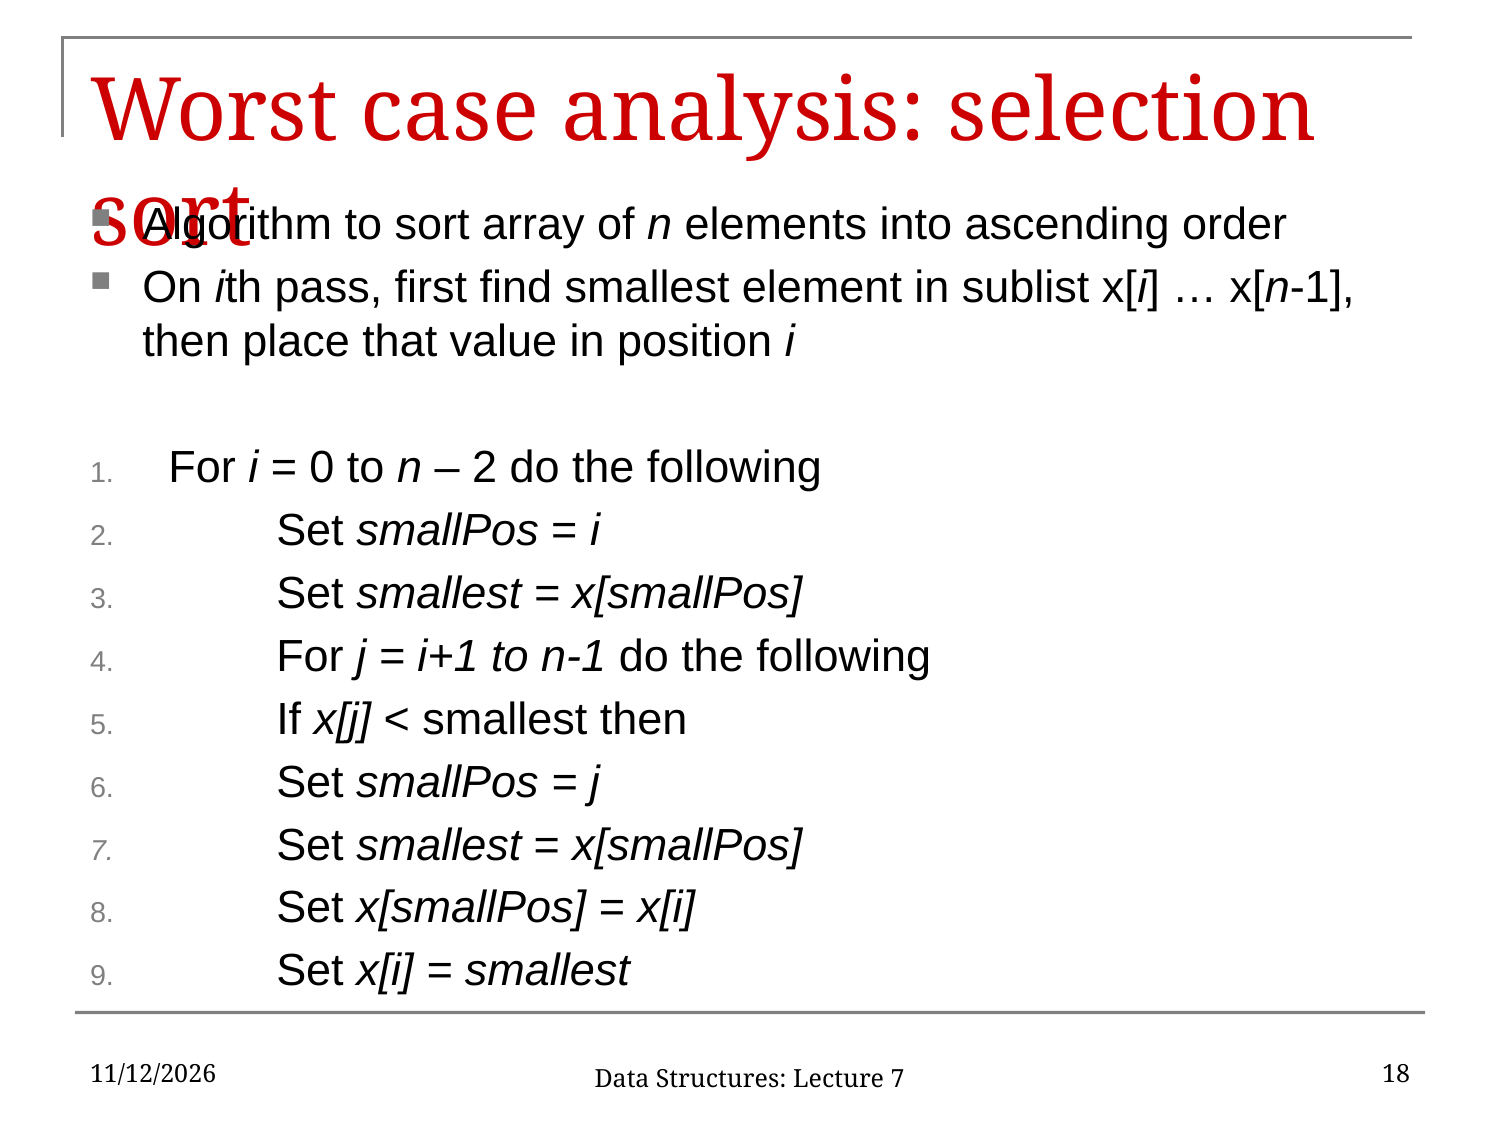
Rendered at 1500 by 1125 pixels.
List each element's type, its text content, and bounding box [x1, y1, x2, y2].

footer Data Structures: Lecture 7 [512, 1024, 988, 1101]
slide_number 18 [1074, 1023, 1426, 1100]
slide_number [74, 1023, 426, 1100]
title Worst case analysis: selection sort [75, 45, 1425, 163]
list Algorithm to sort array of n elements into ascending order On ith pass, first find smallest element in sublist x[i] … x[n-1], then place that value in position i For i = 0 to n – 2 do the following Set smallPos = i Set smallest = x[smallPos] For j = i+1 to n-1 do the following If x[j] < smallest then Set smallPos = j Set smallest = x[smallPos] Set x[smallPos] = x[i] Set x[i] = smallest [75, 187, 1425, 1006]
